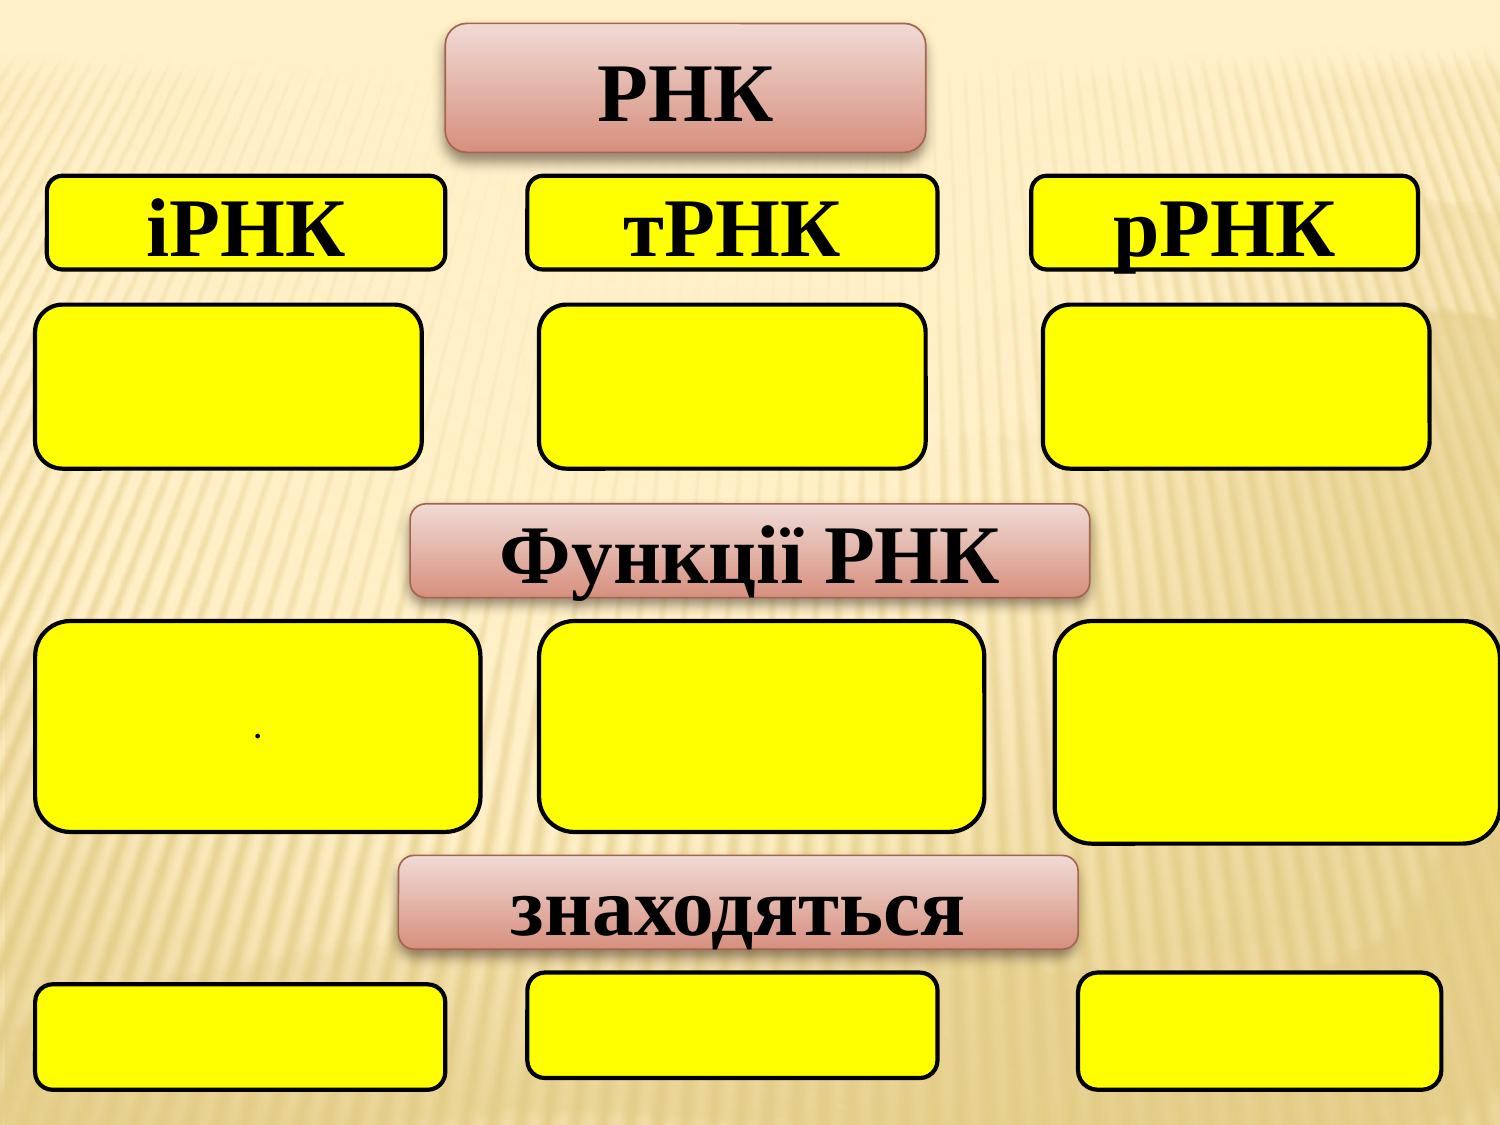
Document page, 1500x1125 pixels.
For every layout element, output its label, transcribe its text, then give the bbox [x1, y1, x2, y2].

text_box іРНК [44, 173, 448, 272]
text_box знаходяться [397, 854, 1079, 951]
text_box [536, 618, 987, 835]
text_box тРНК [525, 173, 940, 272]
text_box рРНК [1029, 173, 1421, 272]
text_box [1040, 302, 1432, 471]
text_box [32, 982, 448, 1092]
text_box [525, 970, 940, 1081]
text_box Функції РНК [409, 502, 1091, 599]
text_box РНК [444, 22, 927, 154]
text_box [1075, 970, 1444, 1092]
text_box [32, 302, 424, 471]
text_box [1052, 618, 1500, 846]
text_box . [33, 618, 483, 835]
text_box [536, 302, 928, 471]
